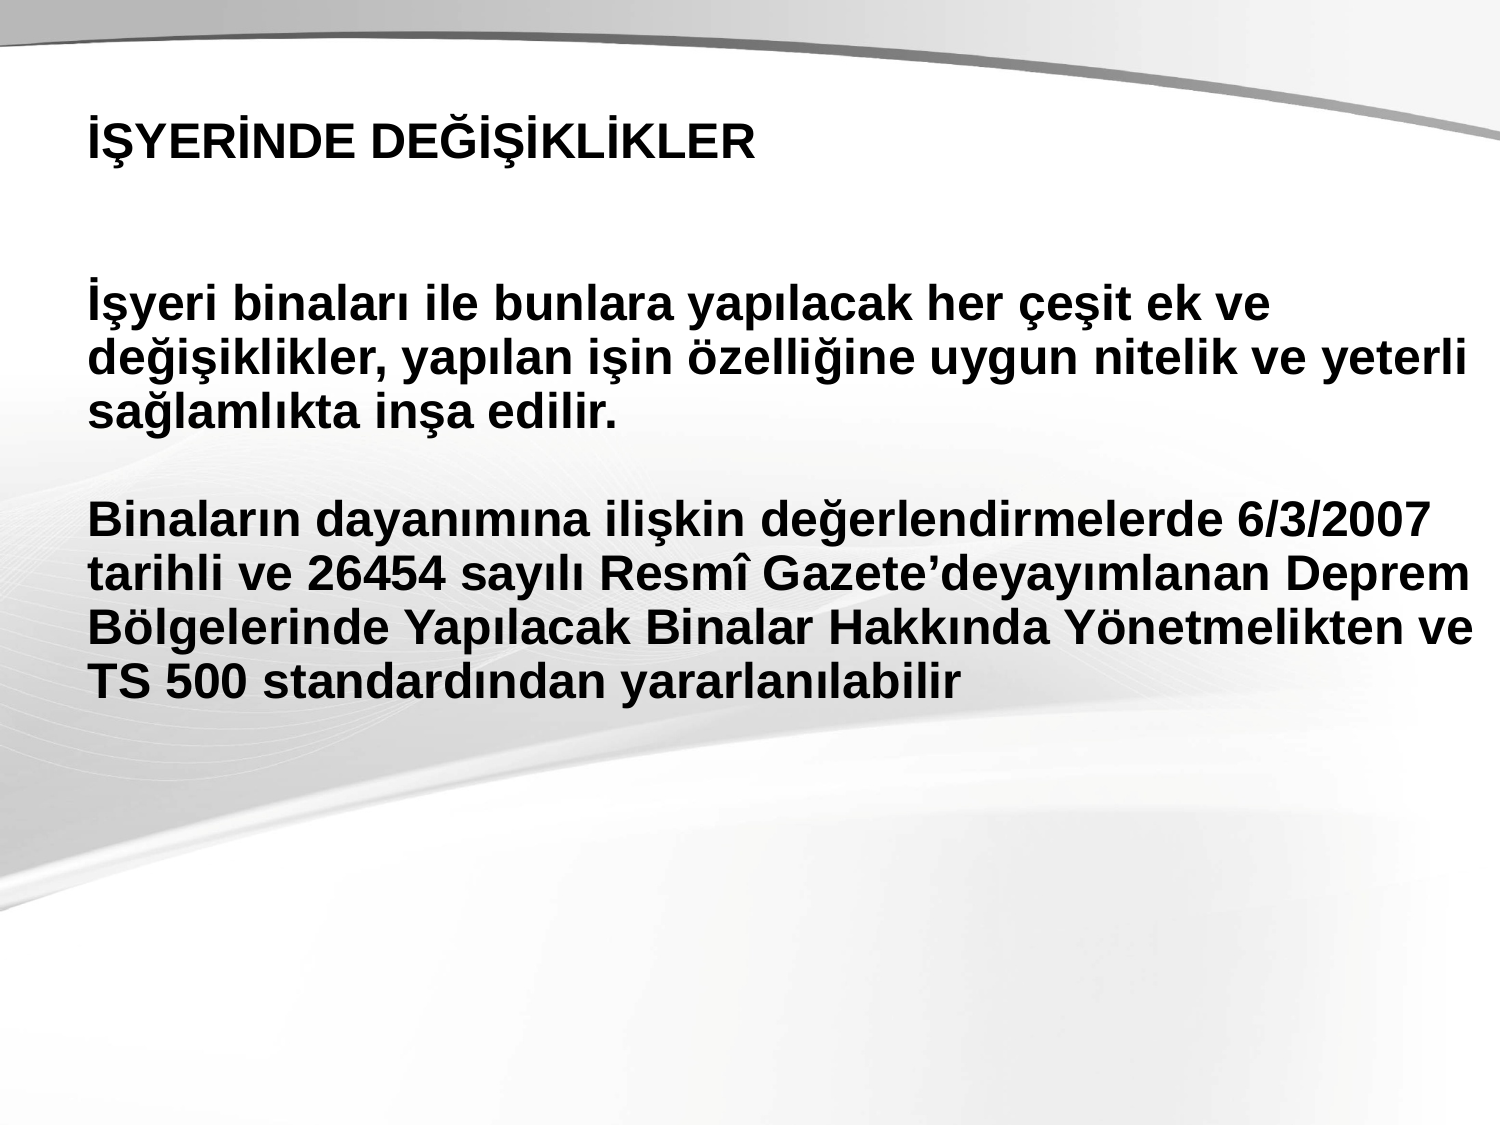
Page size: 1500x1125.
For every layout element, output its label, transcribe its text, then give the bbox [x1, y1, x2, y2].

title İŞYERİNDE DEĞİŞİKLİKLER İşyeri binaları ile bunlara yapılacak her çeşit ek ve değişiklikler, yapılan işin özelliğine uygun nitelik ve yeterli sağlamlıkta inşa edilir. Binaların dayanımına ilişkin değerlendirmelerde 6/3/2007 tarihli ve 26454 sayılı Resmî Gazete’deyayımlanan Deprem Bölgelerinde Yapılacak Binalar Hakkında Yönetmelikten ve TS 500 standardından yararlanılabilir [0, 0, 1500, 1125]
